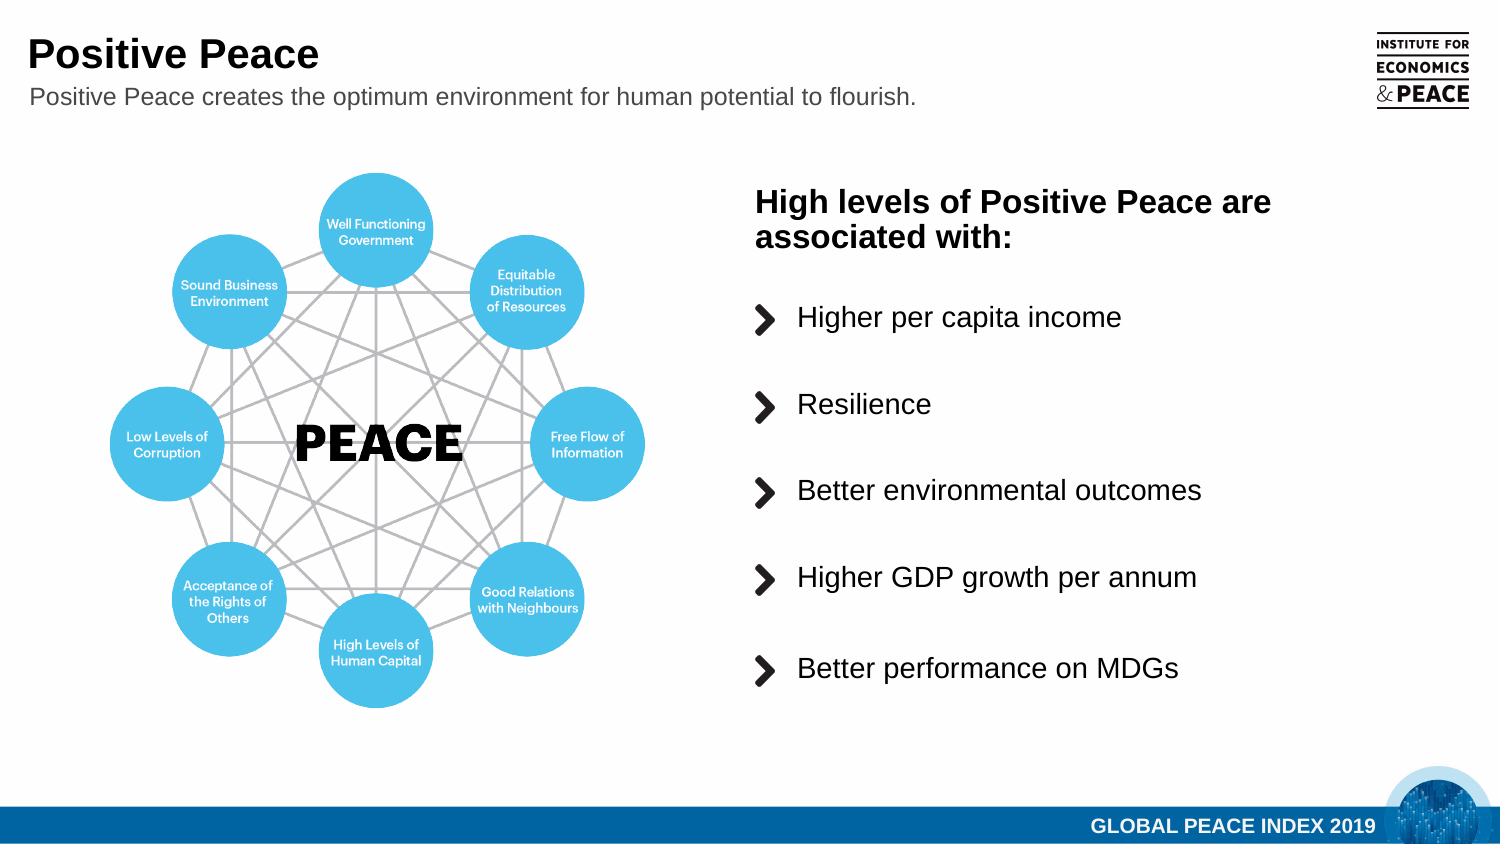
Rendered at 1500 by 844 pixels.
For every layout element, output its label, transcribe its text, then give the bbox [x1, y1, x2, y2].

text_box High levels of Positive Peace are associated with: [755, 184, 1305, 228]
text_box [754, 302, 1306, 339]
text_box Positive Peace creates the optimum environment for human potential to flourish. [29, 84, 1134, 126]
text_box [754, 475, 1306, 512]
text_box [754, 389, 1306, 426]
text_box Positive Peace [27, 32, 1242, 78]
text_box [754, 653, 1306, 690]
picture [1377, 32, 1469, 109]
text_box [754, 562, 1306, 599]
picture [1377, 760, 1500, 844]
picture [96, 162, 649, 715]
